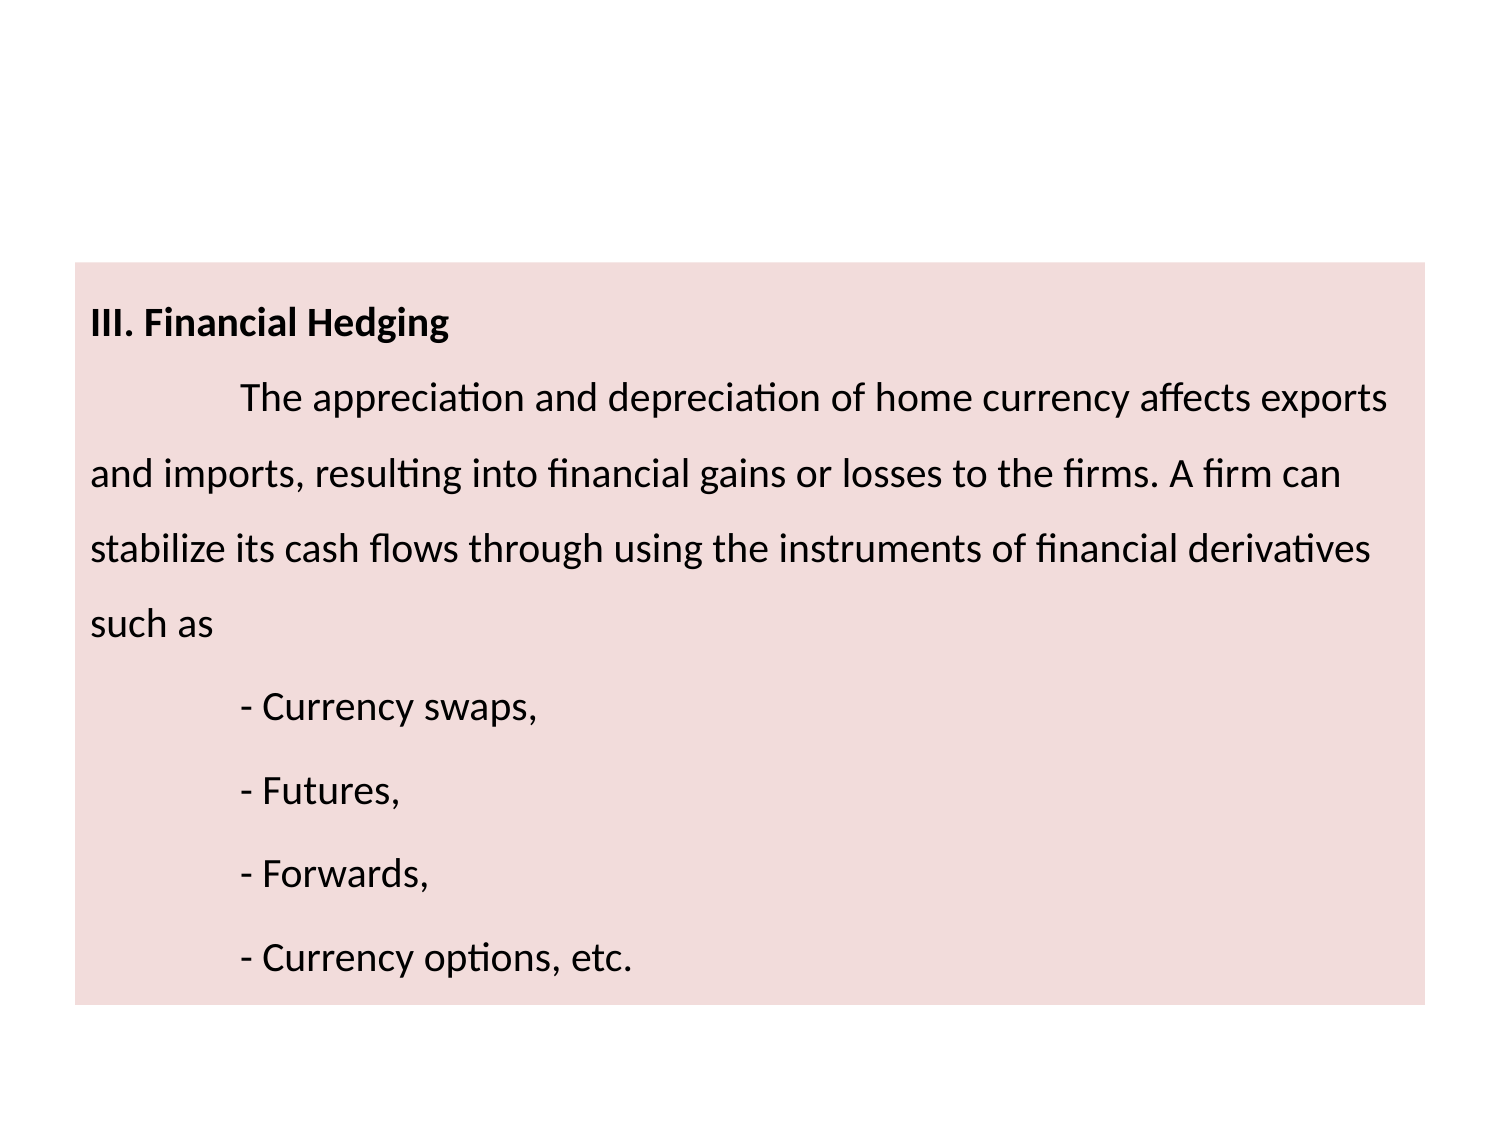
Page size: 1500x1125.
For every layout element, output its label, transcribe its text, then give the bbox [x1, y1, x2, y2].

list III. Financial Hedging The appreciation and depreciation of home currency affects exports and imports, resulting into financial gains or losses to the firms. A firm can stabilize its cash flows through using the instruments of financial derivatives such as - Currency swaps, - Futures, - Forwards, - Currency options, etc. [75, 262, 1425, 1005]
